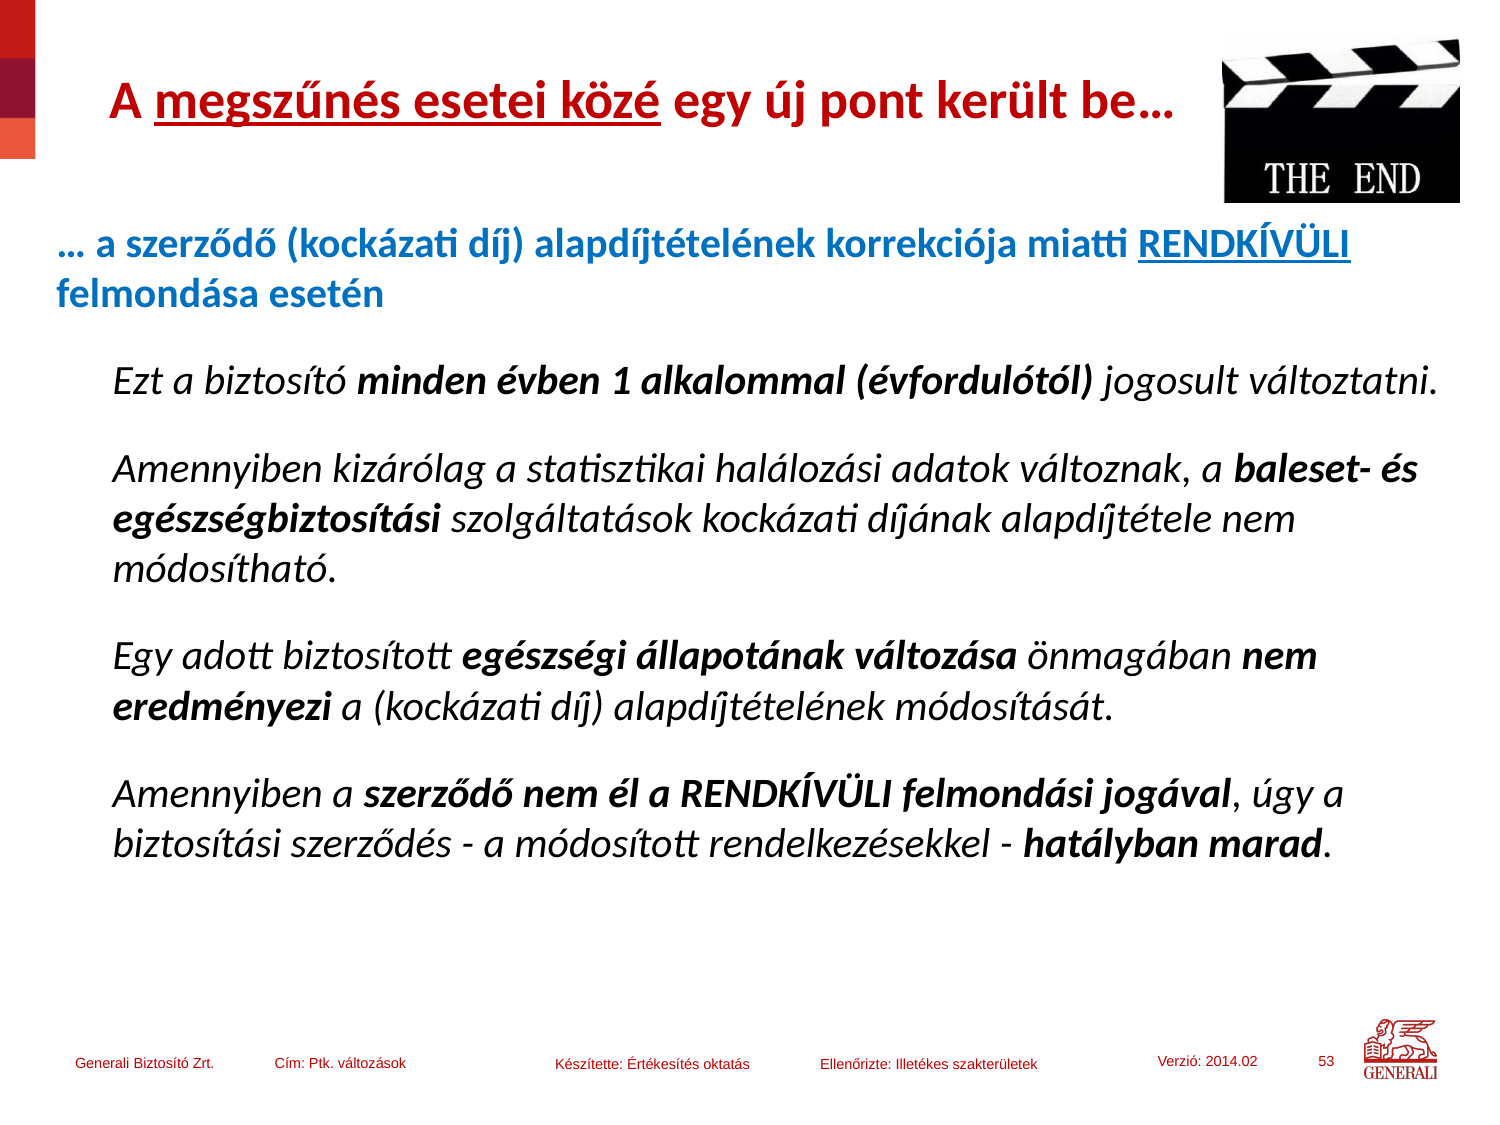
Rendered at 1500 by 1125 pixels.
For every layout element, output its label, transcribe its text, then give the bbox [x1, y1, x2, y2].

title A megszűnés esetei közé egy új pont került be… [74, 44, 1211, 150]
list … a szerződő (kockázati díj) alapdíjtételének korrekciója miatti RENDKÍVÜLI felmondása esetén Ezt a biztosító minden évben 1 alkalommal (évfordulótól) jogosult változtatni. Amennyiben kizárólag a statisztikai halálozási adatok változnak, a baleset- és egészségbiztosítási szolgáltatások kockázati díjának alapdíjtétele nem módosítható. Egy adott biztosított egészségi állapotának változása önmagában nem eredményezi a (kockázati díj) alapdíjtételének módosítását. Amennyiben a szerződő nem él a RENDKÍVÜLI felmondási jogával, úgy a biztosítási szerződés - a módosított rendelkezésekkel - hatályban marad. [41, 207, 1459, 965]
picture [1222, 36, 1460, 203]
